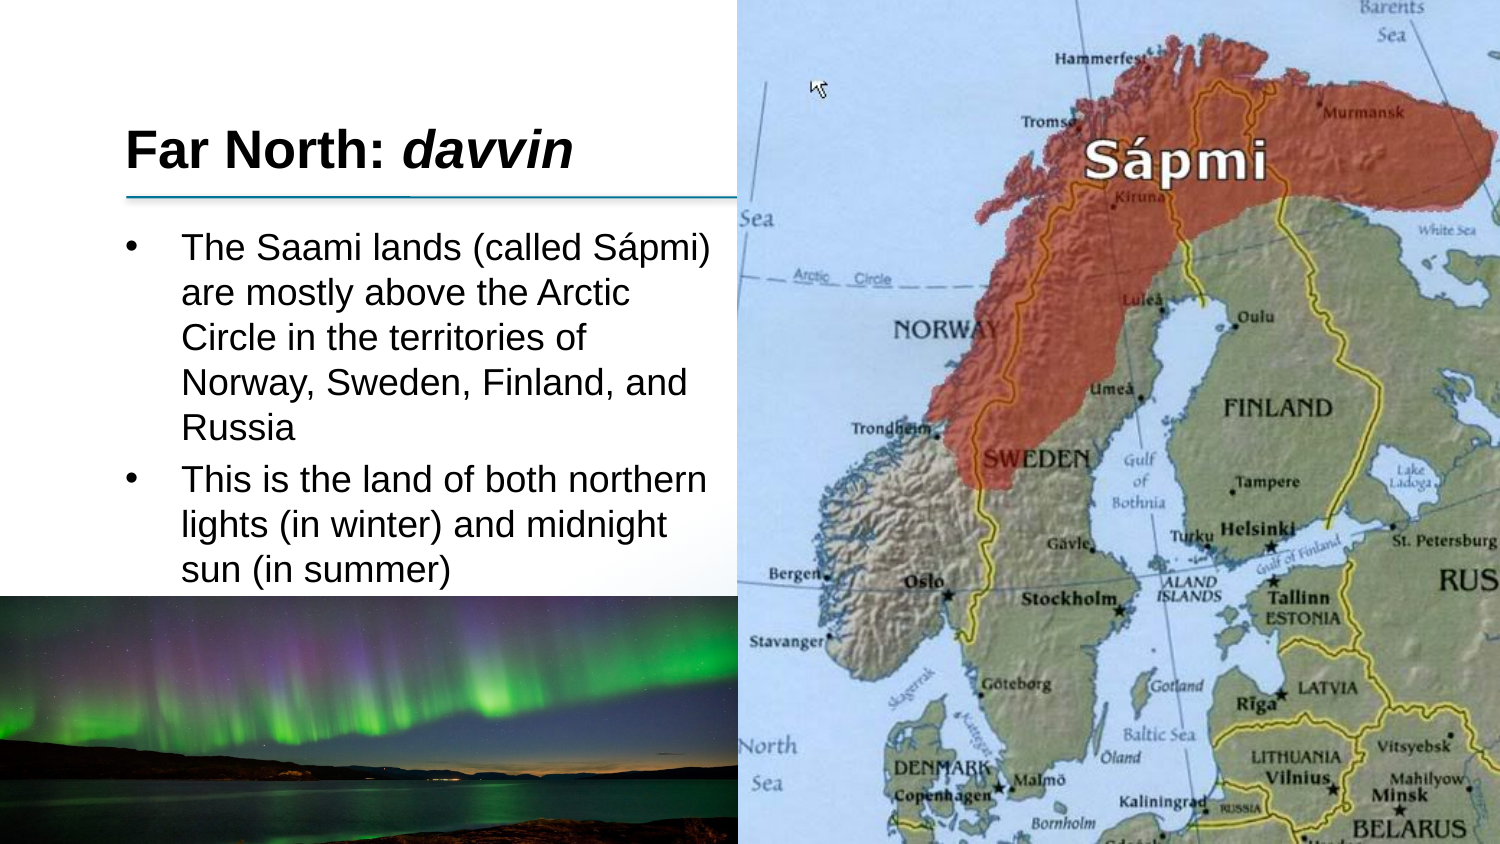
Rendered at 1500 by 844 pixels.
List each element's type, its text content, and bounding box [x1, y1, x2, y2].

picture [0, 0, 1500, 844]
list The Saami lands (called Sápmi) are mostly above the Arctic Circle in the territories of Norway, Sweden, Finland, and Russia This is the land of both northern lights (in winter) and midnight sun (in summer) [109, 215, 732, 594]
title Far North: davvin [109, 36, 732, 187]
